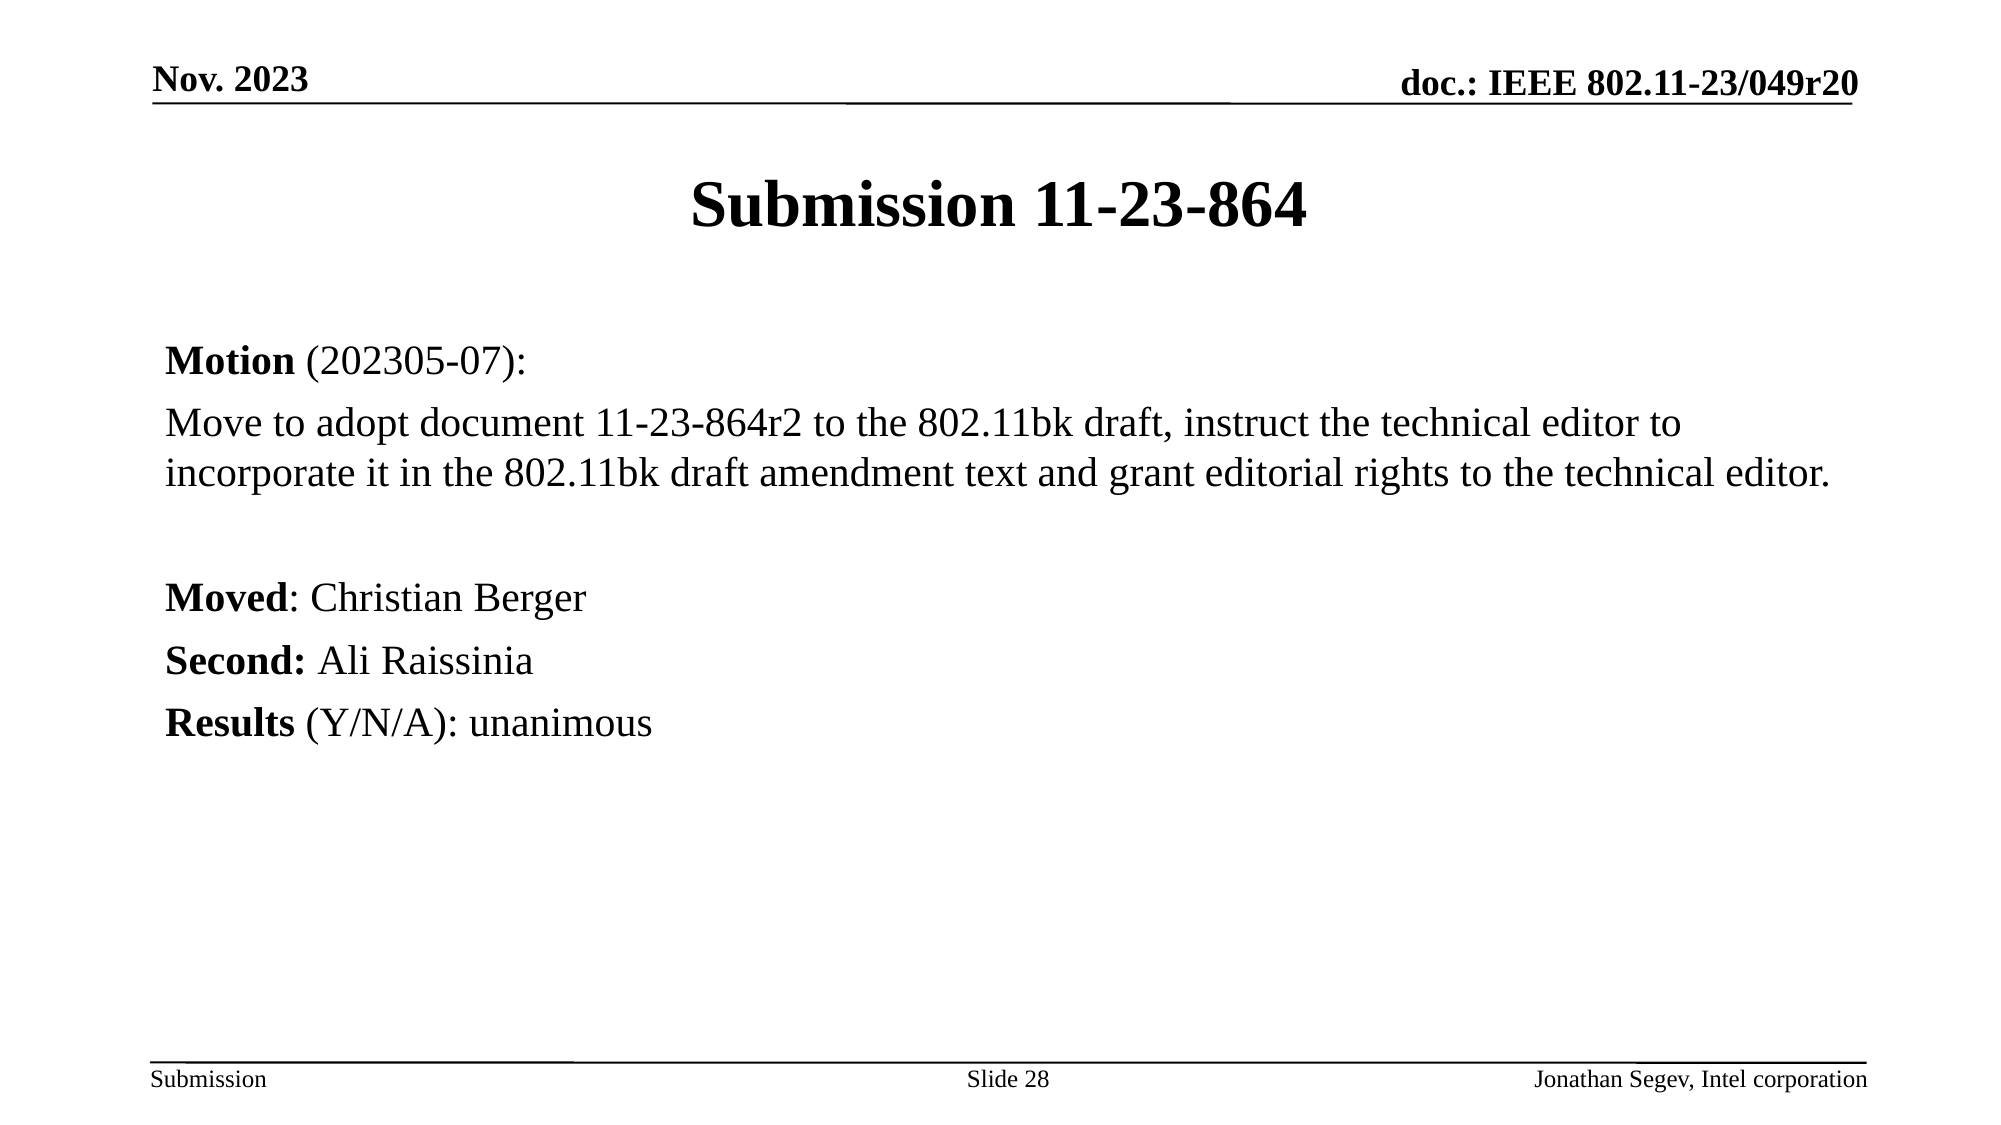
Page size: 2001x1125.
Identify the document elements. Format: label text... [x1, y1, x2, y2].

footer Jonathan Segev, Intel corporation [1171, 1061, 1869, 1093]
title Submission 11-23-864 [149, 112, 1850, 288]
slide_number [152, 54, 563, 100]
list Motion (202305-07): Move to adopt document 11-23-864r2 to the 802.11bk draft, instruct the technical editor to incorporate it in the 802.11bk draft amendment text and grant editorial rights to the technical editor. Moved: Christian Berger Second: Ali Raissinia Results (Y/N/A): unanimous [149, 324, 1850, 1000]
slide_number Slide 28 [950, 1061, 1067, 1123]
